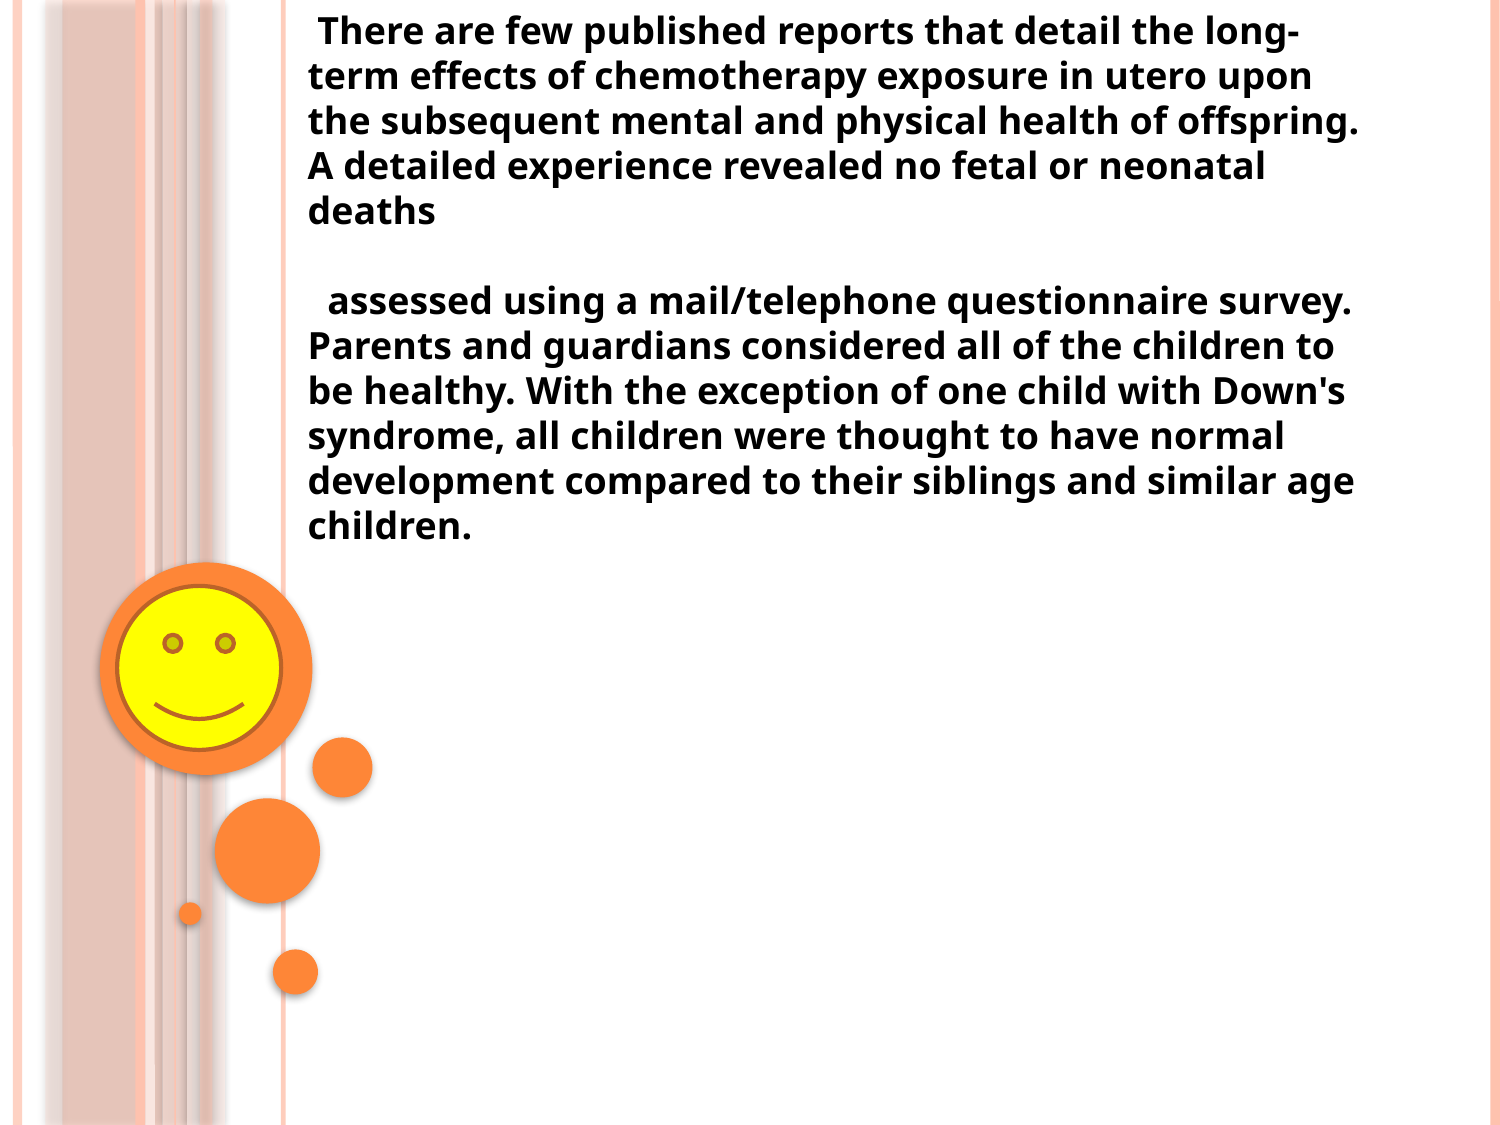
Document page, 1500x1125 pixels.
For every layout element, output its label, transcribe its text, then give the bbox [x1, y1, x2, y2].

text_box [115, 583, 284, 753]
text_box There are few published reports that detail the long-term effects of chemotherapy exposure in utero upon the subsequent mental and physical health of offspring. A detailed experience revealed no fetal or neonatal deaths assessed using a mail/telephone questionnaire survey. Parents and guardians considered all of the children to be healthy. With the exception of one child with Down's syndrome, all children were thought to have normal development compared to their siblings and similar age children. [292, 0, 1395, 555]
